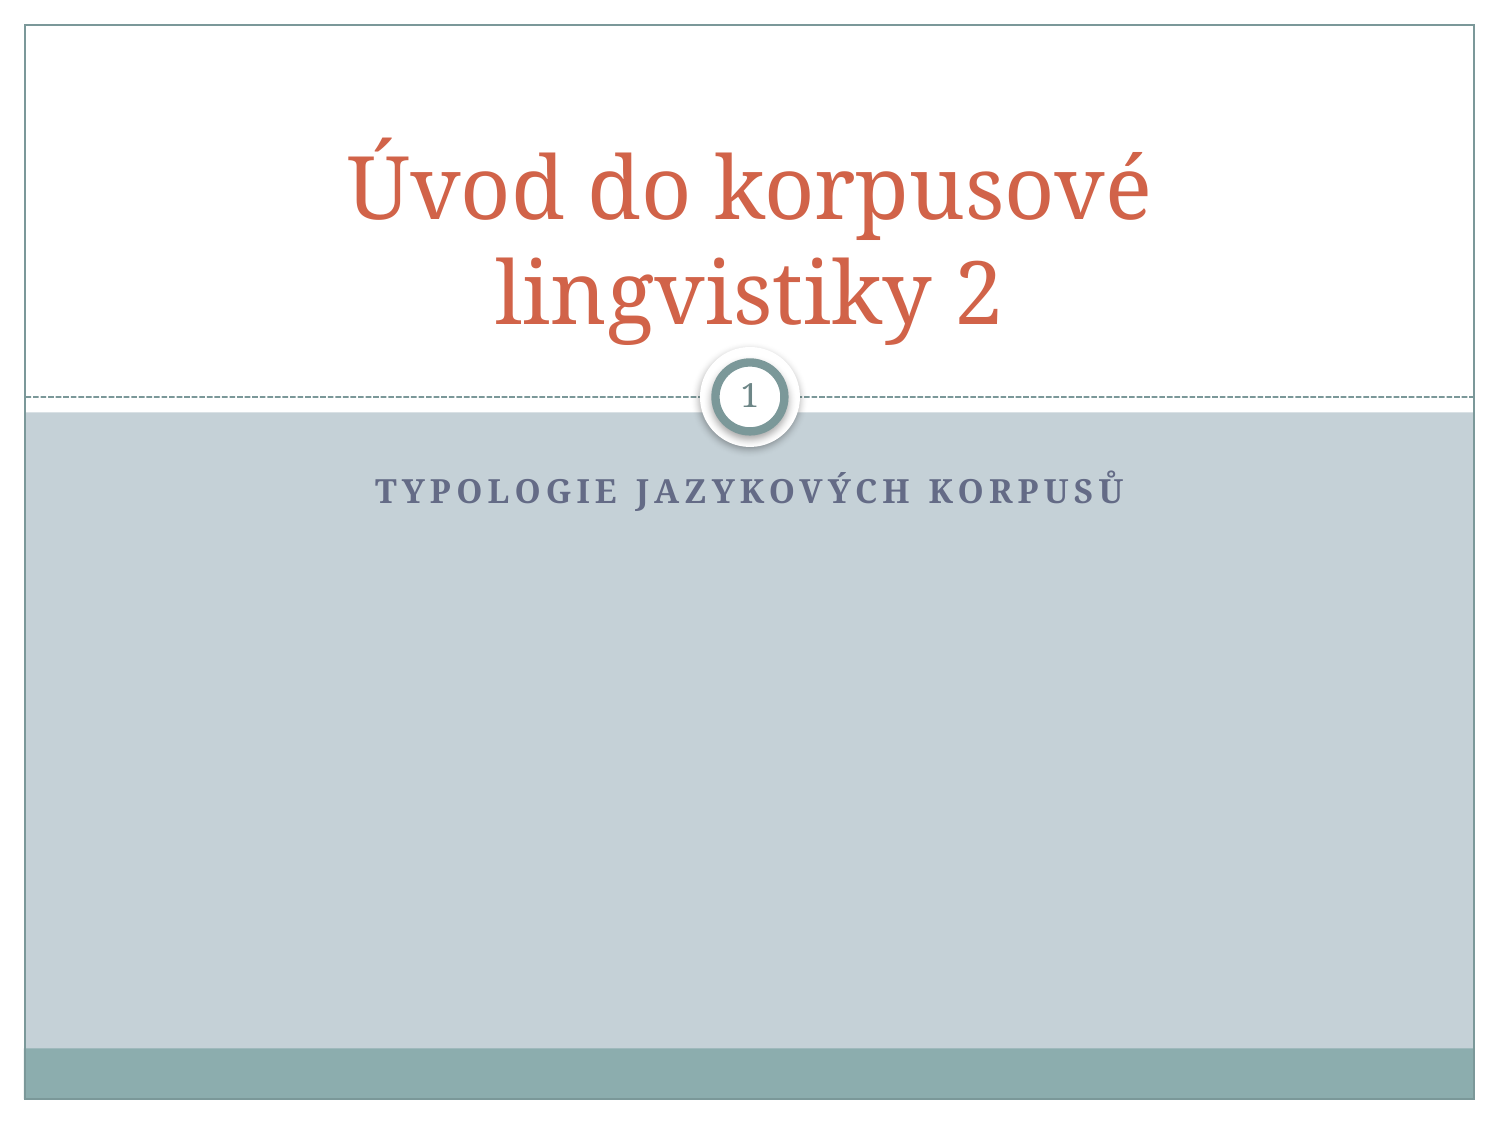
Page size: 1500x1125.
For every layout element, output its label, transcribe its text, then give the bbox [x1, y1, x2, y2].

title Úvod do korpusové lingvistiky 2 [112, 62, 1388, 350]
subtitle Typologie jazykových korpusů [225, 462, 1275, 750]
slide_number 1 [712, 360, 788, 434]
